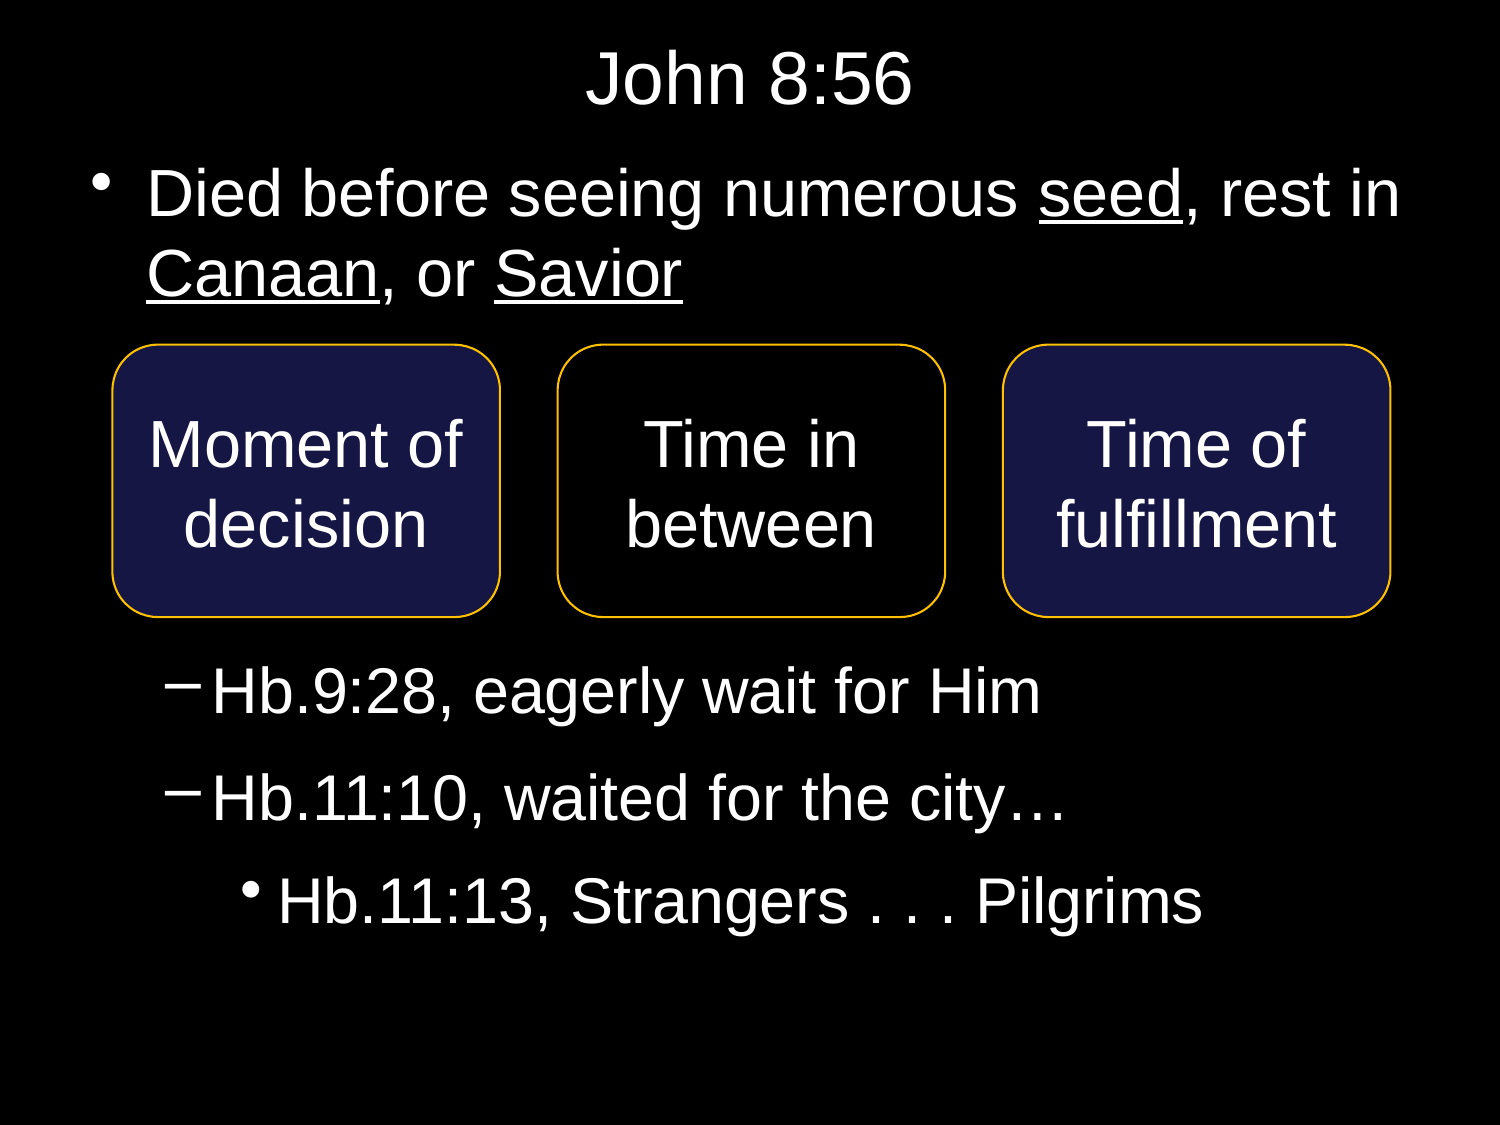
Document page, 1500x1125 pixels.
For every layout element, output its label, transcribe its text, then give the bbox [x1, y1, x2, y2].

text_box Time of fulfillment [1001, 343, 1392, 619]
list Died before seeing numerous seed, rest in Canaan, or Savior Hb.9:28, eagerly wait for Him Hb.11:10, waited for the city… Hb.11:13, Strangers . . . Pilgrims [75, 142, 1425, 1055]
text_box Time in between [556, 343, 947, 619]
text_box Moment of decision [111, 343, 501, 619]
title John 8:56 [75, 24, 1425, 125]
